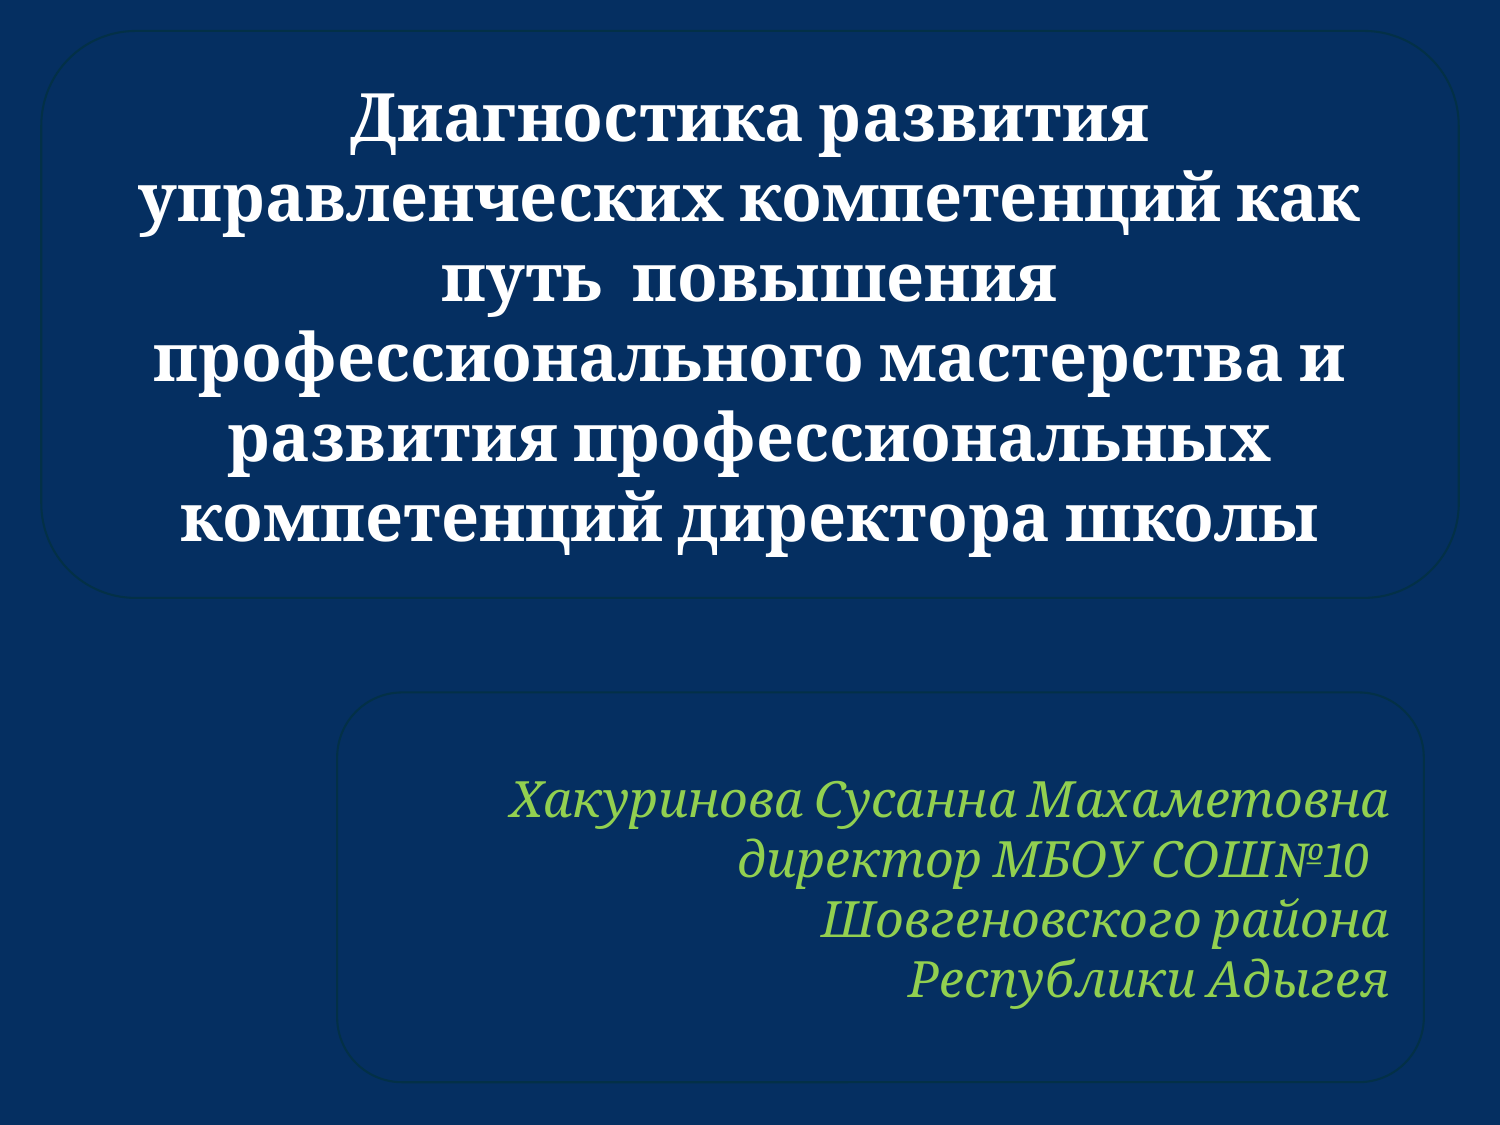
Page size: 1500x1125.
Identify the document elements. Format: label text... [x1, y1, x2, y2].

text_box Диагностика развития управленческих компетенций как путь повышения профессионального мастерства и развития профессиональных компетенций директора школы [40, 29, 1460, 599]
text_box Хакуринова Сусанна Махаметовна директор МБОУ СОШ№10 Шовгеновского района Республики Адыгея [336, 691, 1425, 1084]
